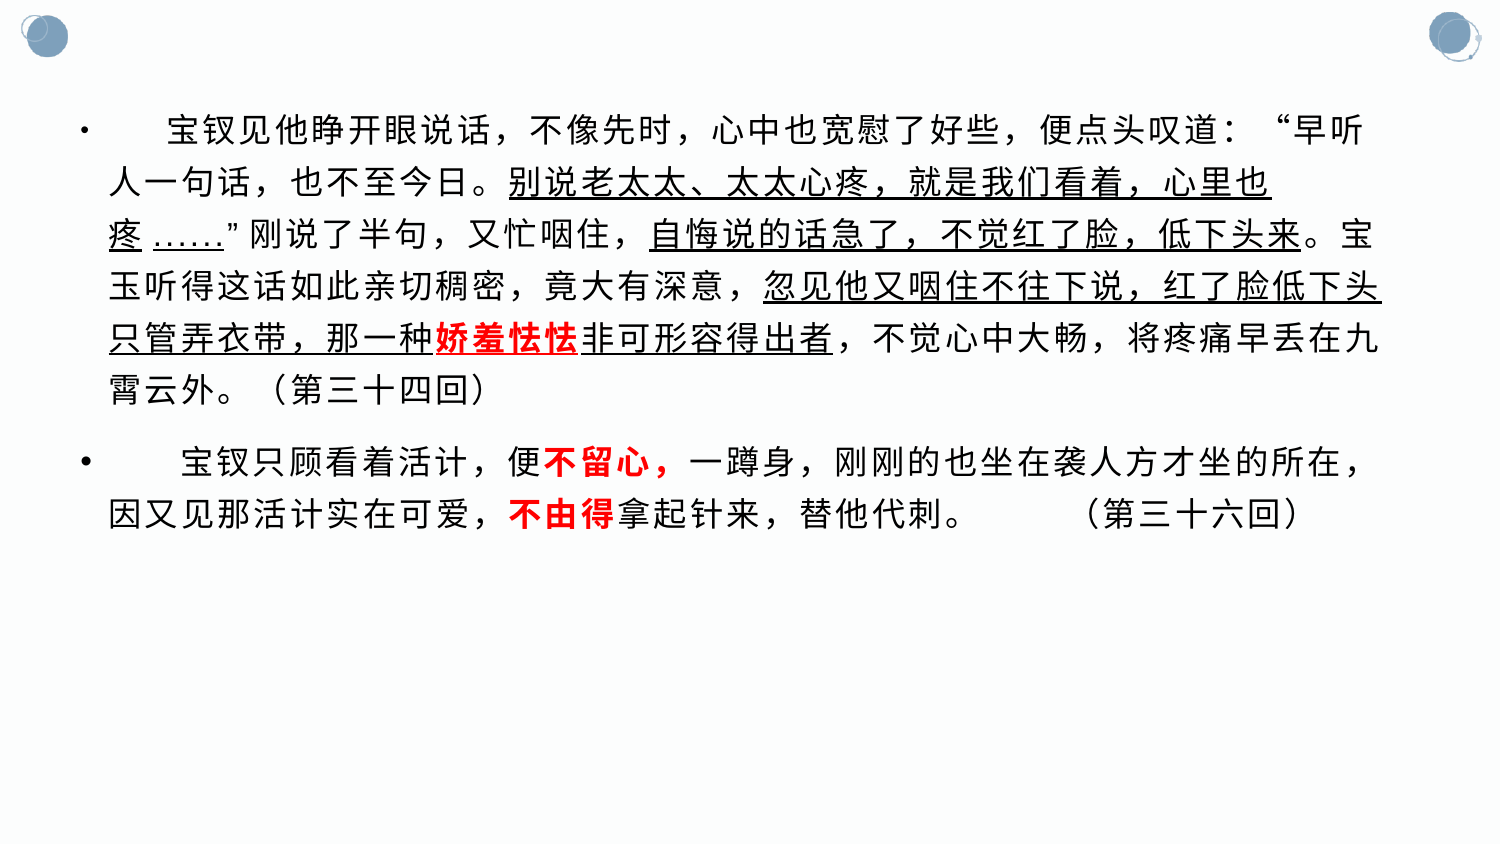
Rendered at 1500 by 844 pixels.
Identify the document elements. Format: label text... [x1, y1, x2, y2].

picture [1411, 0, 1500, 73]
list 宝钗见他睁开眼说话，不像先时，心中也宽慰了好些，便点头叹道：“早听人一句话，也不至今日。别说老太太、太太心疼，就是我们看着，心里也疼......”刚说了半句，又忙咽住，自悔说的话急了，不觉红了脸，低下头来。宝玉听得这话如此亲切稠密，竟大有深意，忽见他又咽住不往下说，红了脸低下头只管弄衣带，那一种娇羞怯怯非可形容得出者，不觉心中大畅，将疼痛早丢在九霄云外。（第三十四回） 宝钗只顾看着活计，便不留心，一蹲身，刚刚的也坐在袭人方才坐的所在，因又见那活计实在可爱，不由得拿起针来，替他代刺。 （第三十六回） [65, 90, 1418, 781]
picture [0, 0, 89, 73]
